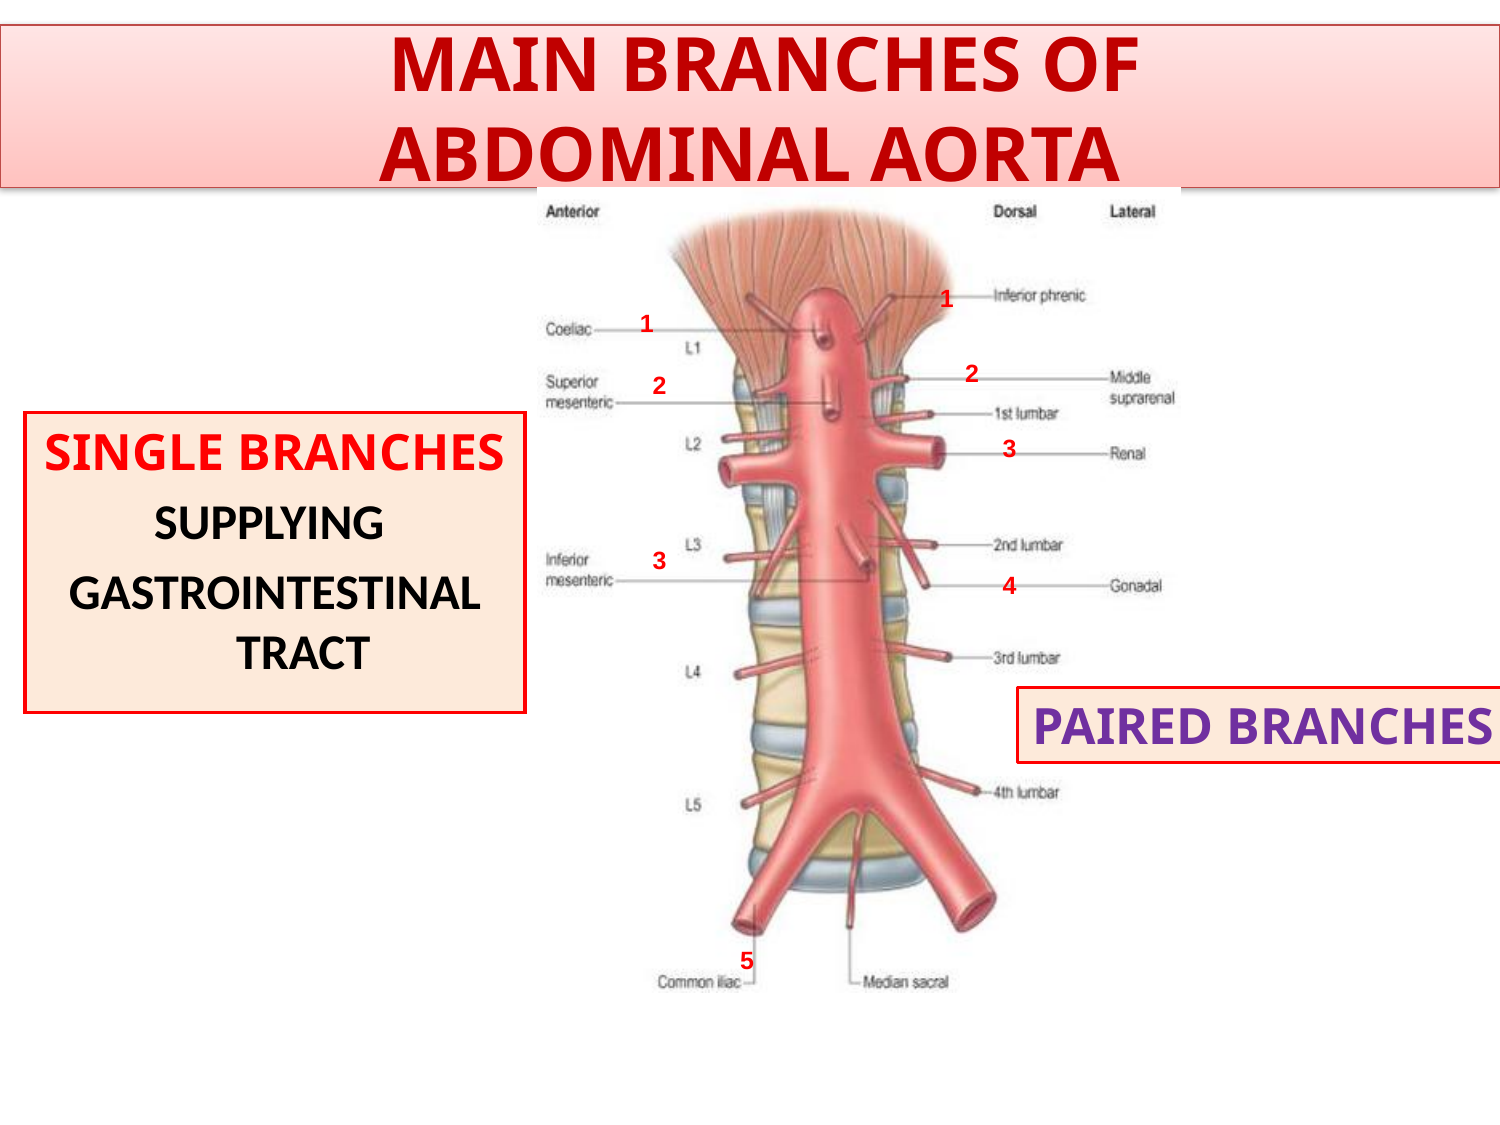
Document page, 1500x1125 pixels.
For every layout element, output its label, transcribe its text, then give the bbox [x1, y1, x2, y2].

text_box PAIRED BRANCHES [1186, 687, 1500, 763]
list SINGLE BRANCHES SUPPLYING GASTROINTESTINAL TRACT [24, 412, 526, 713]
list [537, 187, 1182, 993]
title MAIN BRANCHES OF ABDOMINAL AORTA [0, 24, 1500, 188]
